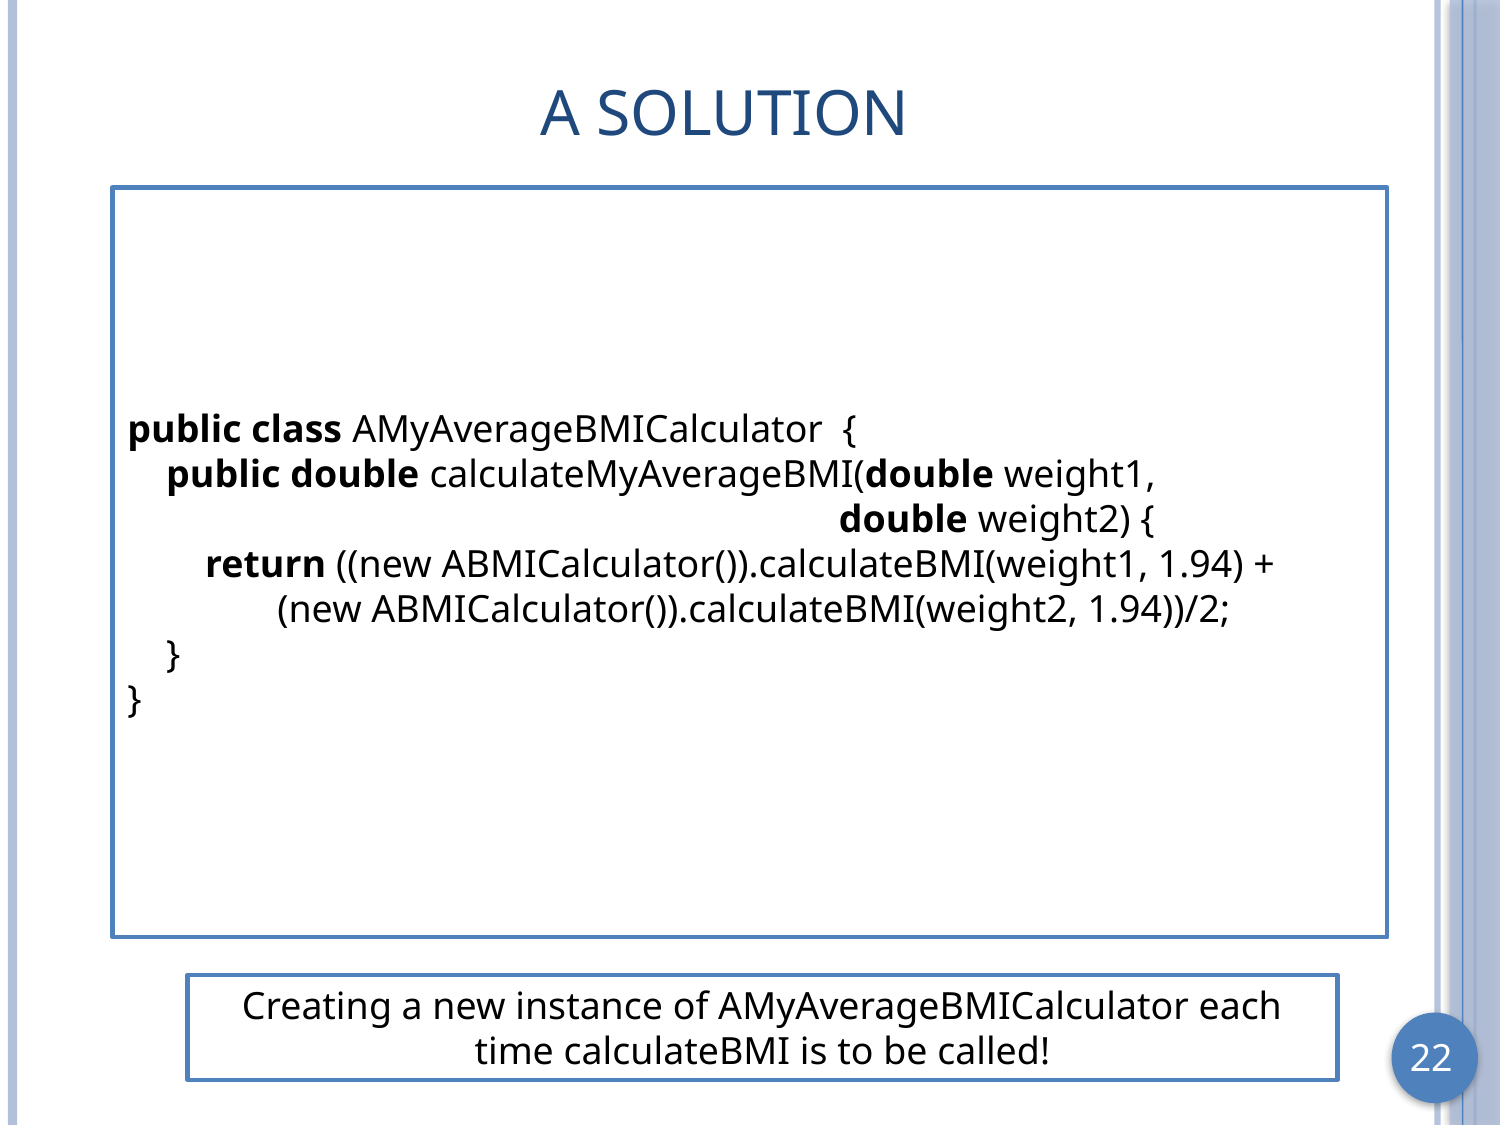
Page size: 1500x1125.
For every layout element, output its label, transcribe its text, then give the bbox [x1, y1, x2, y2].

text_box Creating a new instance of AMyAverageBMICalculator each time calculateBMI is to be called! [185, 973, 1340, 1082]
text_box public class AMyAverageBMICalculator { public double calculateMyAverageBMI(double weight1, double weight2) { return ((new ABMICalculator()).calculateBMI(weight1, 1.94) + (new ABMICalculator()).calculateBMI(weight2, 1.94))/2; } } [110, 185, 1389, 939]
title A Solution [75, 45, 1375, 175]
